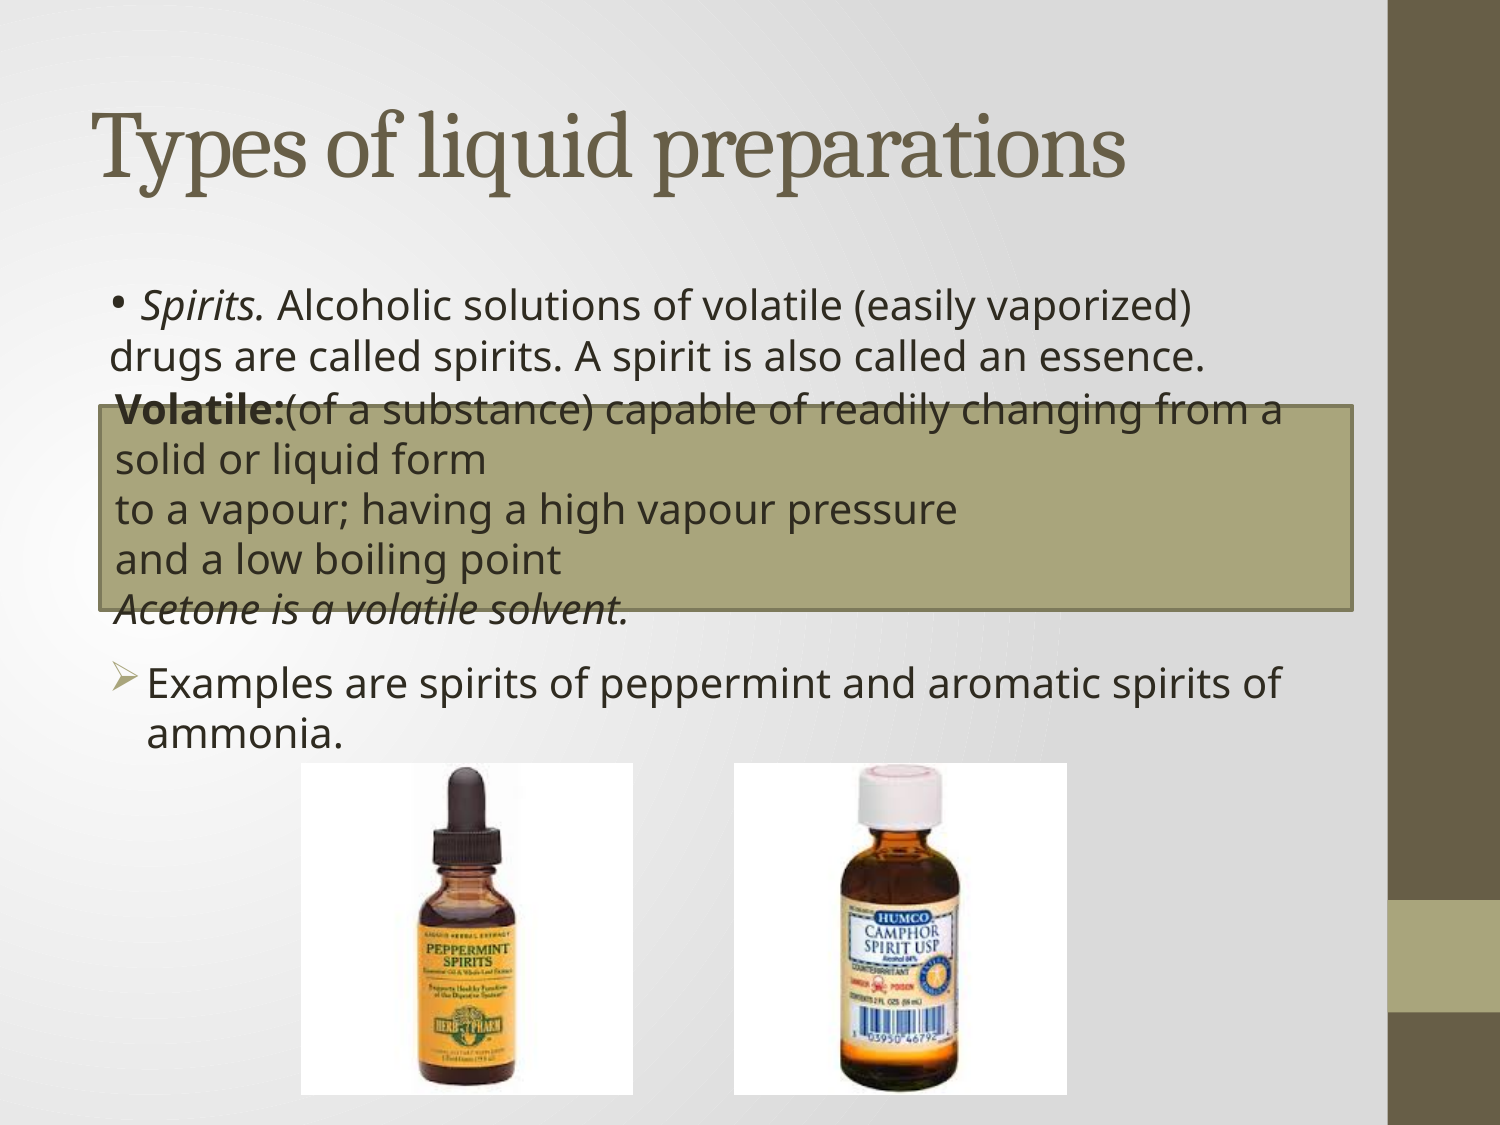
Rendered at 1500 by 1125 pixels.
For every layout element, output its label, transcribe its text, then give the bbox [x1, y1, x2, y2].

title Types of liquid preparations [75, 45, 1325, 233]
picture [300, 762, 634, 1096]
picture [733, 762, 1067, 1096]
list • Spirits. Alcoholic solutions of volatile (easily vaporized) drugs are called spirits. A spirit is also called an essence. Examples are spirits of peppermint and aromatic spirits of ammonia. [75, 262, 1325, 1050]
text_box Volatile:(of a substance) capable of readily changing from a solid or liquid form to a vapour; having a high vapour pressure and a low boiling point Acetone is a volatile solvent. [98, 404, 1354, 612]
